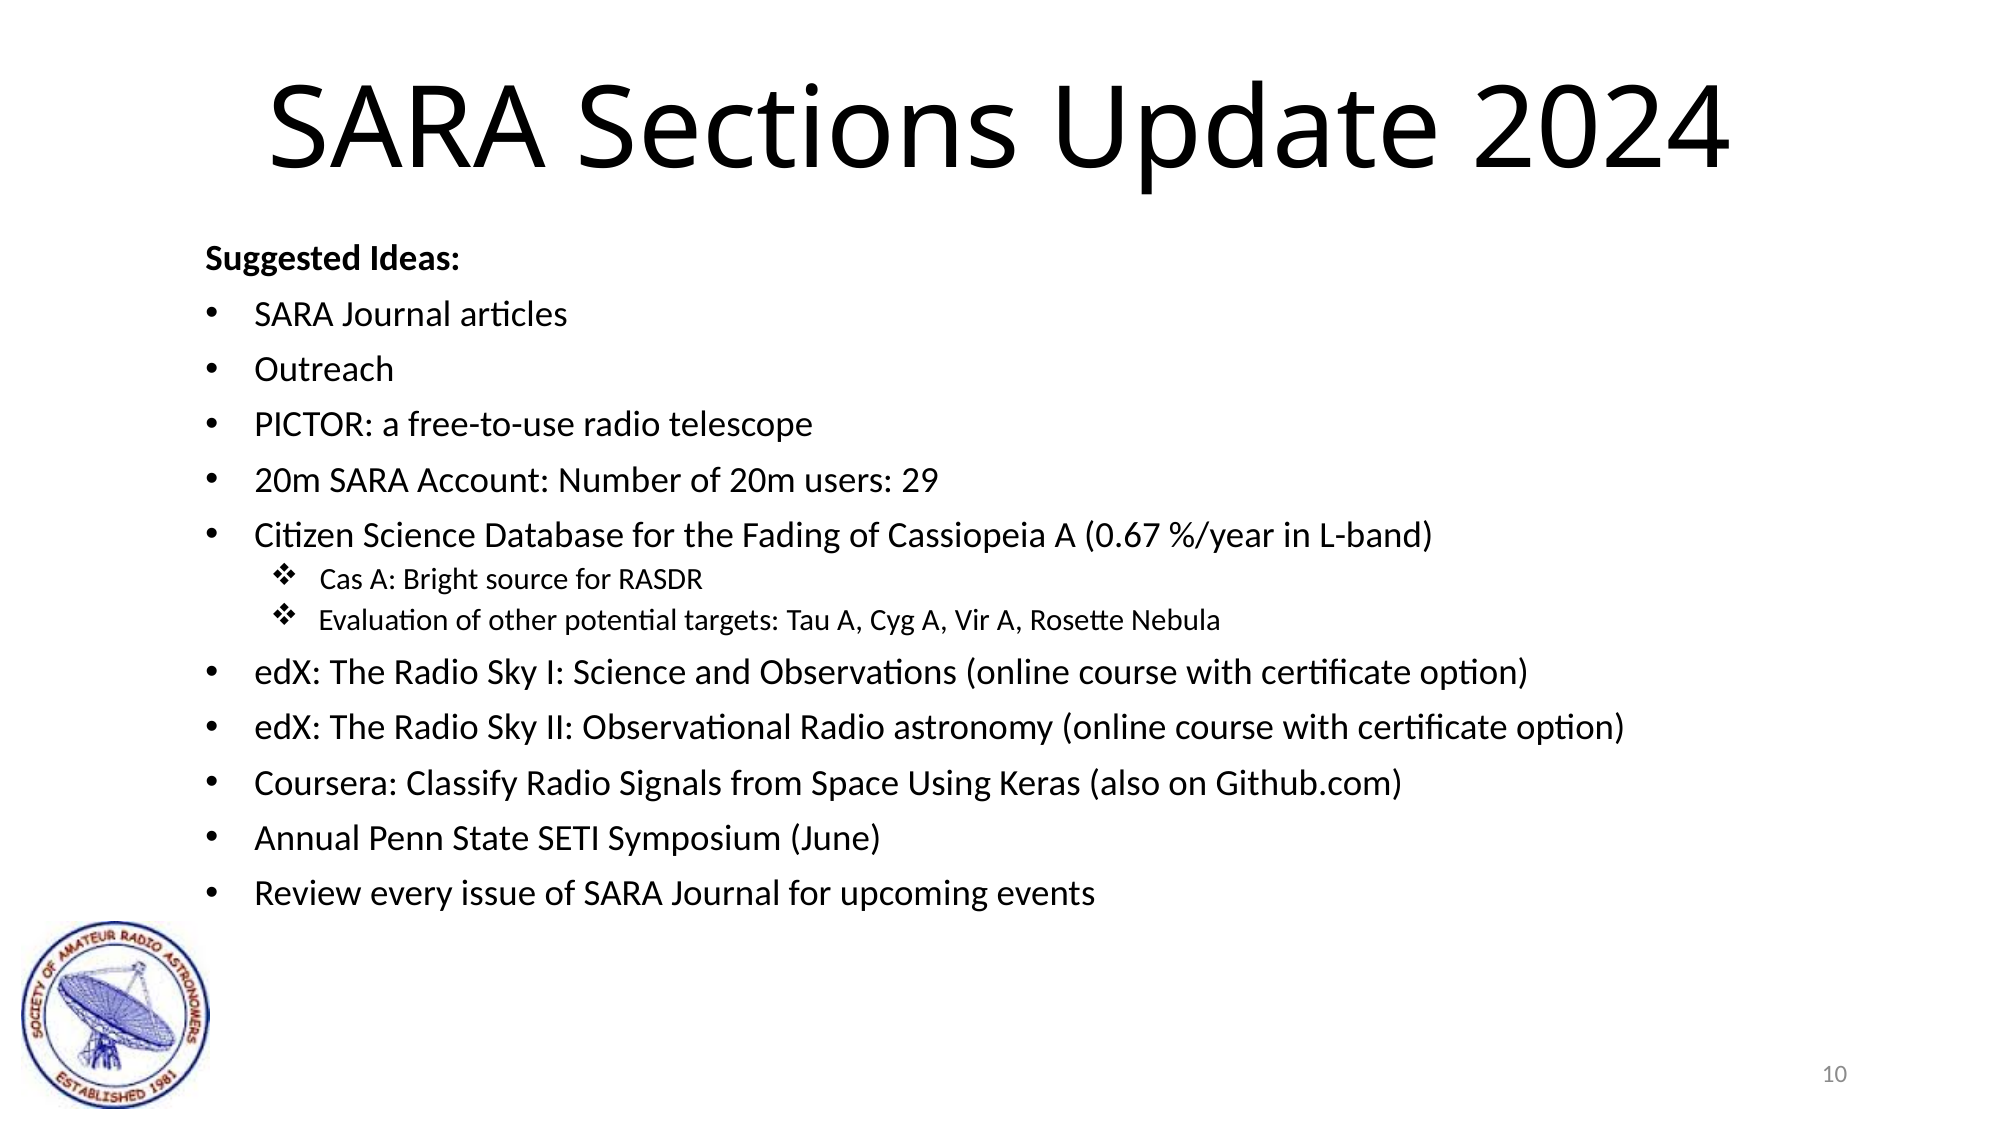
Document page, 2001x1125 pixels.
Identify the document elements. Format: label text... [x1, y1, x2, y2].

picture [21, 921, 210, 1109]
subtitle Suggested Ideas: SARA Journal articles Outreach PICTOR: a free-to-use radio telescope 20m SARA Account: Number of 20m users: 29 Citizen Science Database for the Fading of Cassiopeia A (0.67 %/year in L-band) Cas A: Bright source for RASDR Evaluation of other potential targets: Tau A, Cyg A, Vir A, Rosette Nebula edX: The Radio Sky I: Science and Observations (online course with certificate option) edX: The Radio Sky II: Observational Radio astronomy (online course with certificate option) Coursera: Classify Radio Signals from Space Using Keras (also on Github.com) Annual Penn State SETI Symposium (June) Review every issue of SARA Journal for upcoming events [190, 231, 1925, 922]
title SARA Sections Update 2024 [249, 59, 1750, 200]
slide_number 10 [1412, 1042, 1863, 1103]
